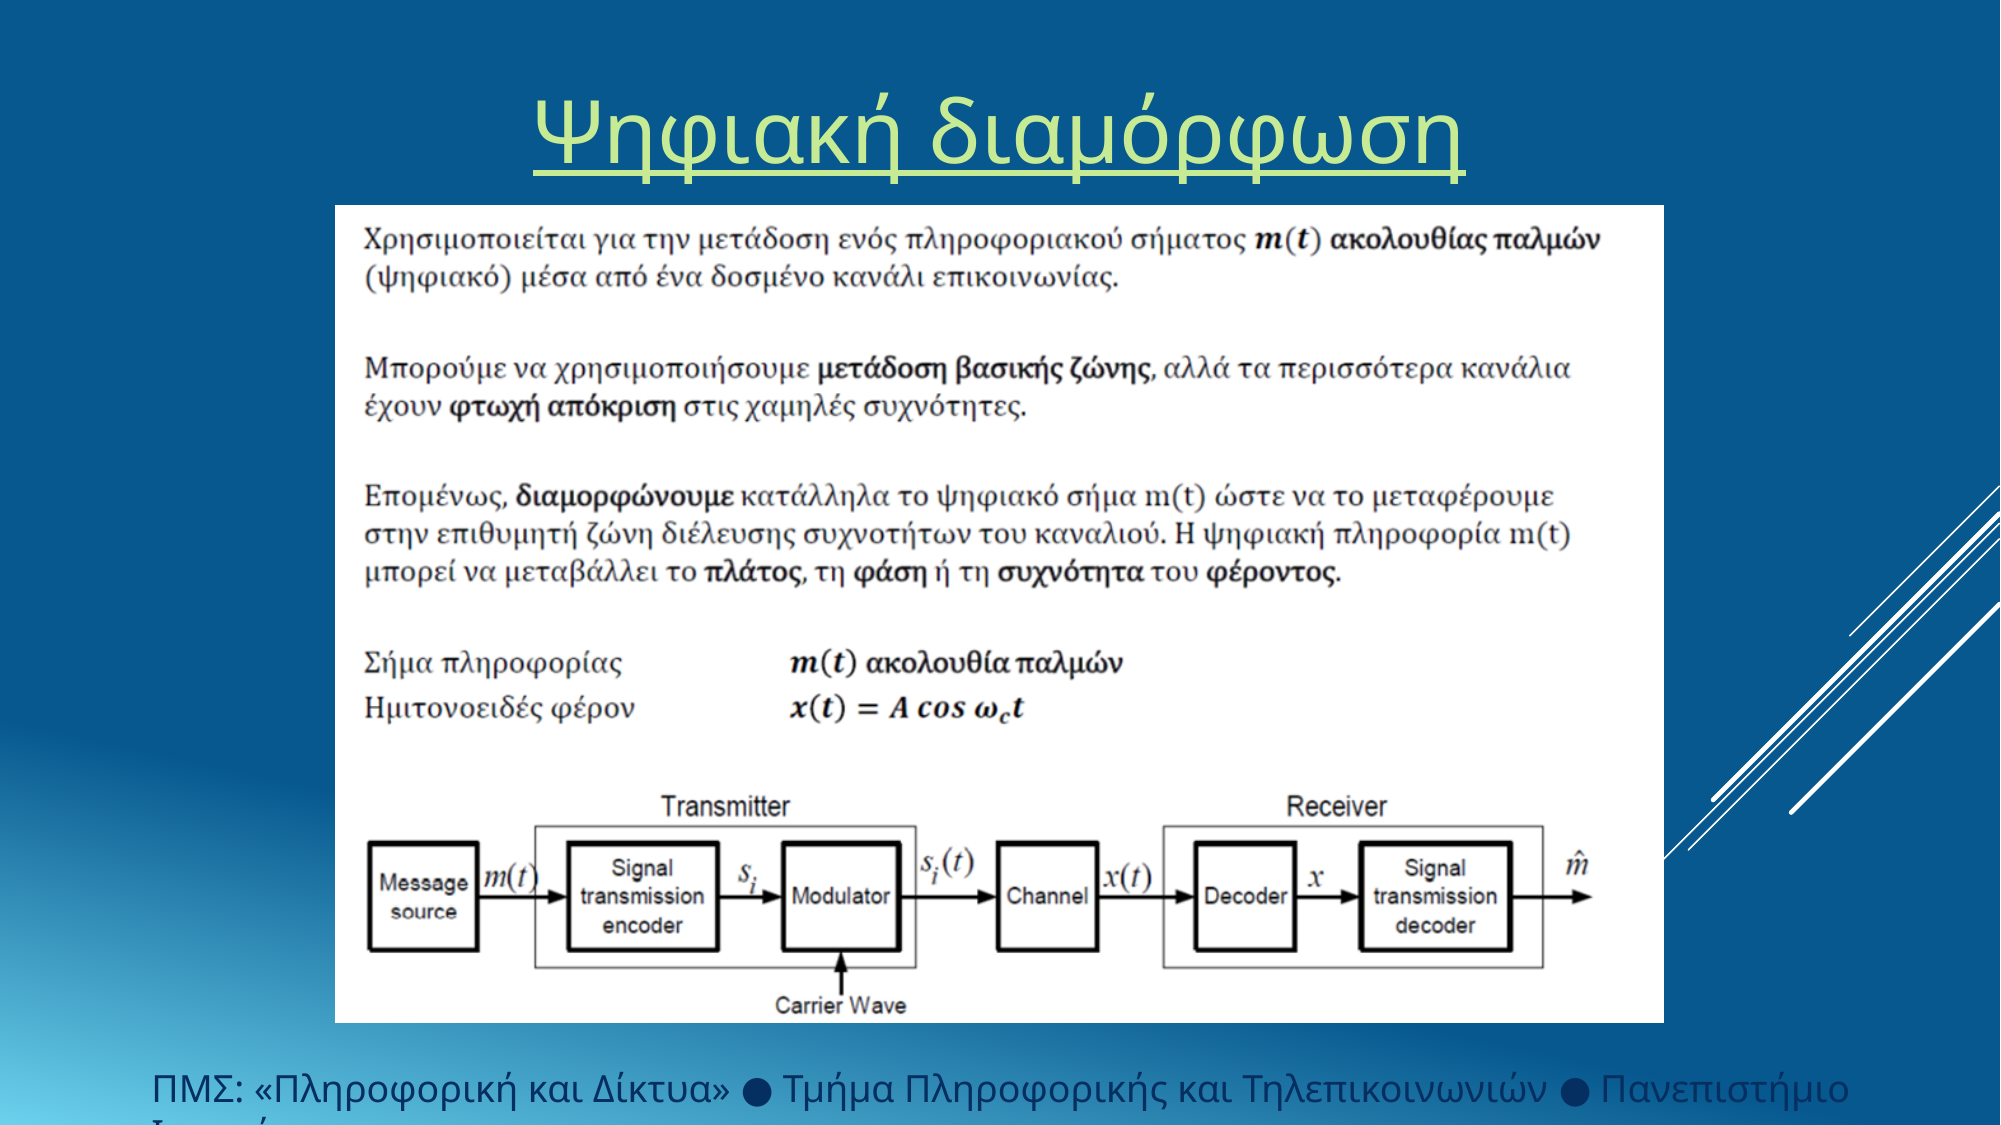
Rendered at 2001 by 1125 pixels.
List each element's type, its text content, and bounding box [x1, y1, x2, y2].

text_box Ψηφιακή διαμόρφωση [136, 15, 1863, 189]
text_box ΠΜΣ: «Πληροφορική και Δίκτυα» ● Τμήμα Πληροφορικής και Τηλεπικοινωνιών ● Πανεπιστήμιο Ιωαννίνων [136, 1058, 1971, 1125]
picture [335, 205, 1664, 1023]
